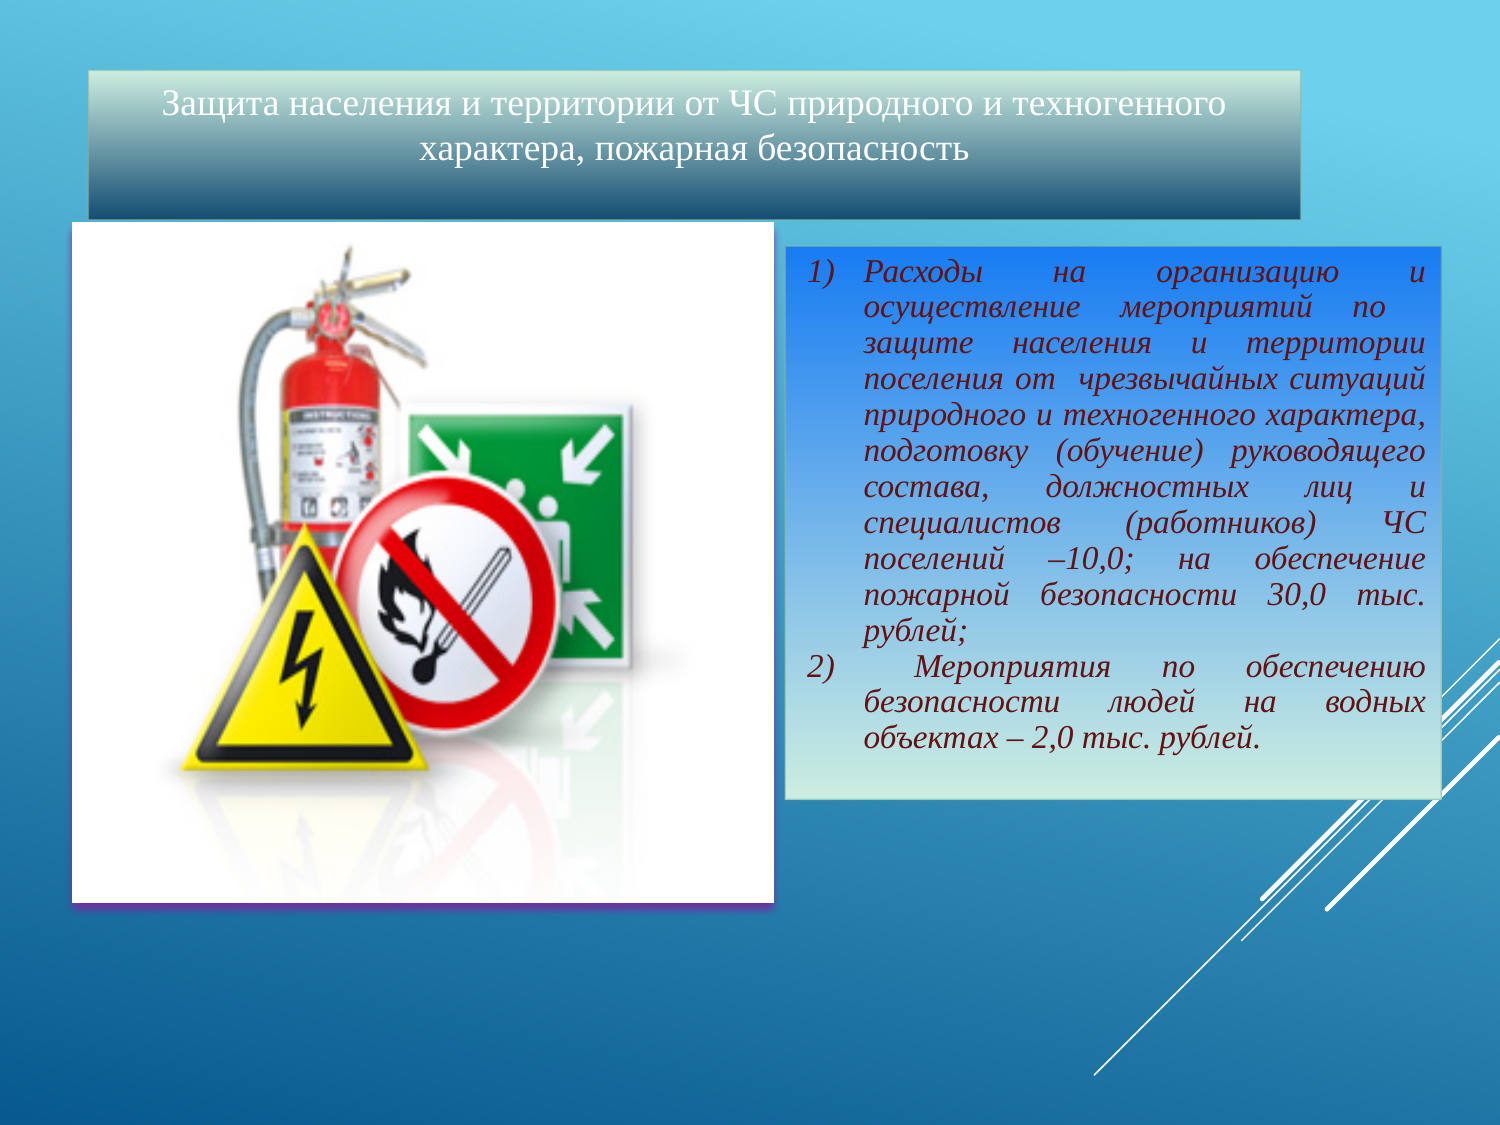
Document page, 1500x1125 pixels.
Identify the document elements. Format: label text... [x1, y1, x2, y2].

text_box Защита населения и территории от ЧС природного и техногенного характера, пожарная безопасность [88, 70, 1301, 221]
text_box Расходы на организацию и осуществление мероприятий по защите населения и территории поселения от чрезвычайных ситуаций природного и техногенного характера, подготовку (обучение) руководящего состава, должностных лиц и специалистов (работников) ЧС поселений –10,0; на обеспечение пожарной безопасности 30,0 тыс. рублей; Мероприятия по обеспечению безопасности людей на водных объектах – 2,0 тыс. рублей. [784, 245, 1442, 800]
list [72, 222, 774, 903]
